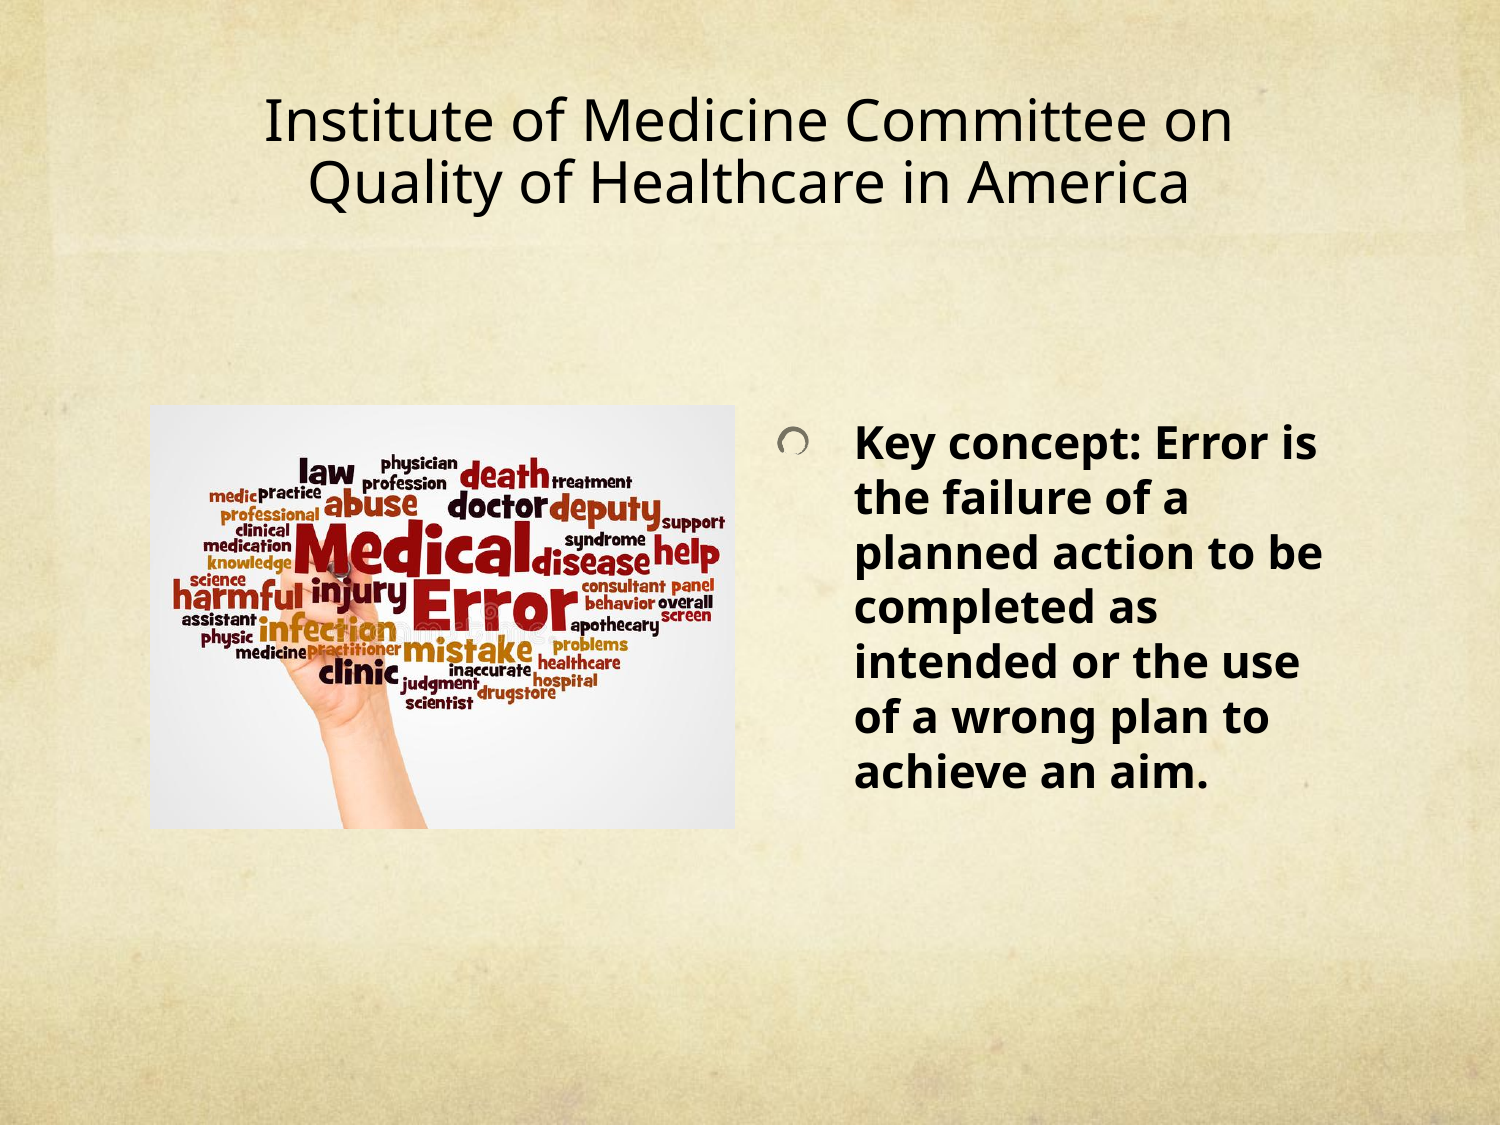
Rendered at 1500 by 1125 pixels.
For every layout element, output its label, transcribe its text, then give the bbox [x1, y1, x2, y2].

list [149, 405, 736, 830]
title Institute of Medicine Committee on Quality of Healthcare in America [150, 82, 1350, 225]
picture [0, 0, 1500, 1125]
list Key concept: Error is the failure of a planned action to be completed as intended or the use of a wrong plan to achieve an aim. [762, 406, 1348, 950]
